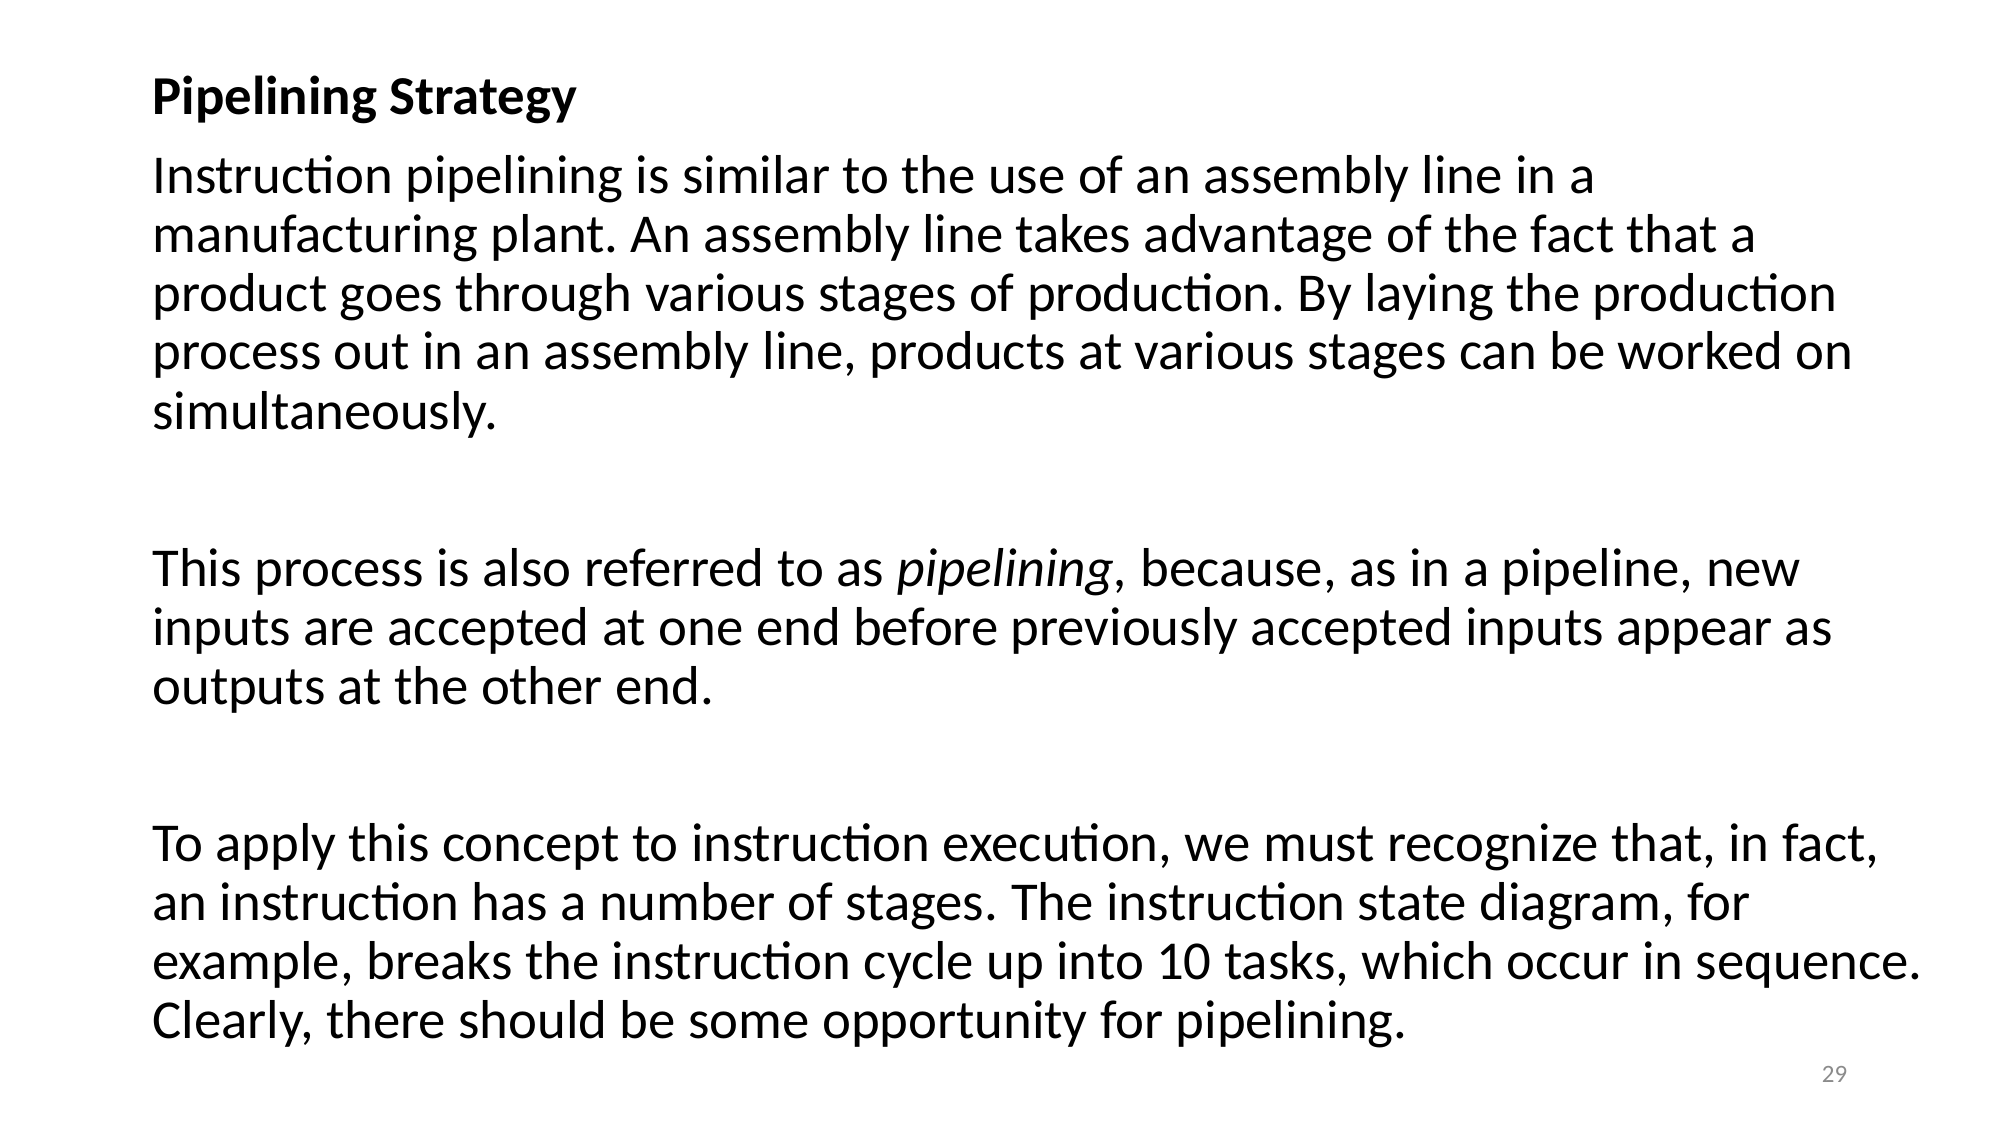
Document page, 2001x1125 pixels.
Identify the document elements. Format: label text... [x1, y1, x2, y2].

slide_number 29 [1412, 1042, 1863, 1103]
list Pipelining Strategy Instruction pipelining is similar to the use of an assembly line in a manufacturing plant. An assembly line takes advantage of the fact that a product goes through various stages of production. By laying the production process out in an assembly line, products at various stages can be worked on simultaneously. This process is also referred to as pipelining, because, as in a pipeline, new inputs are accepted at one end before previously accepted inputs appear as outputs at the other end. To apply this concept to instruction execution, we must recognize that, in fact, an instruction has a number of stages. The instruction state diagram, for example, breaks the instruction cycle up into 10 tasks, which occur in sequence. Clearly, there should be some opportunity for pipelining. [137, 59, 1958, 1066]
